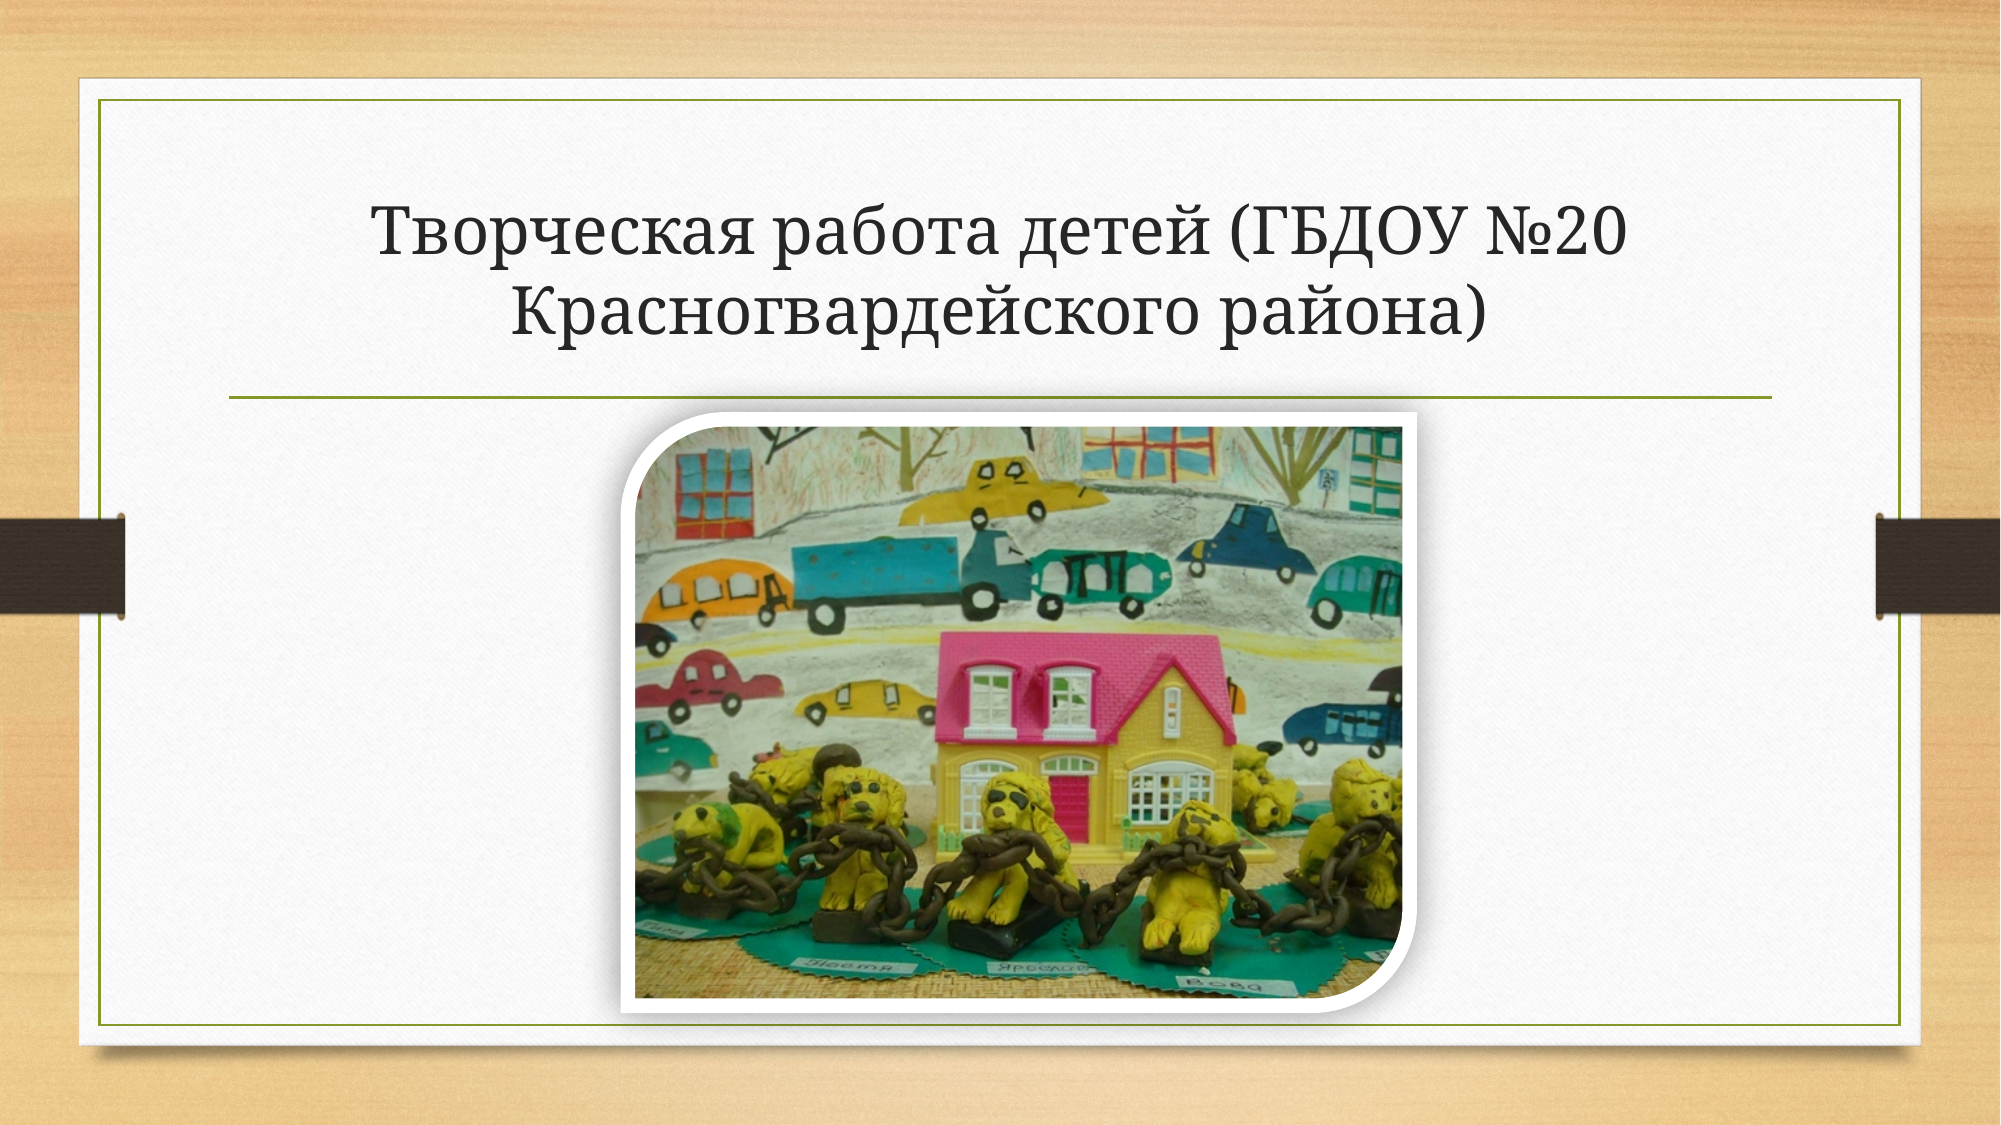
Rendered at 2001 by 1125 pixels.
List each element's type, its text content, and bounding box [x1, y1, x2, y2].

picture [0, 0, 2001, 1125]
title Творческая работа детей (ГБДОУ №20 Красногвардейского района) [212, 161, 1788, 375]
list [627, 419, 1410, 1006]
